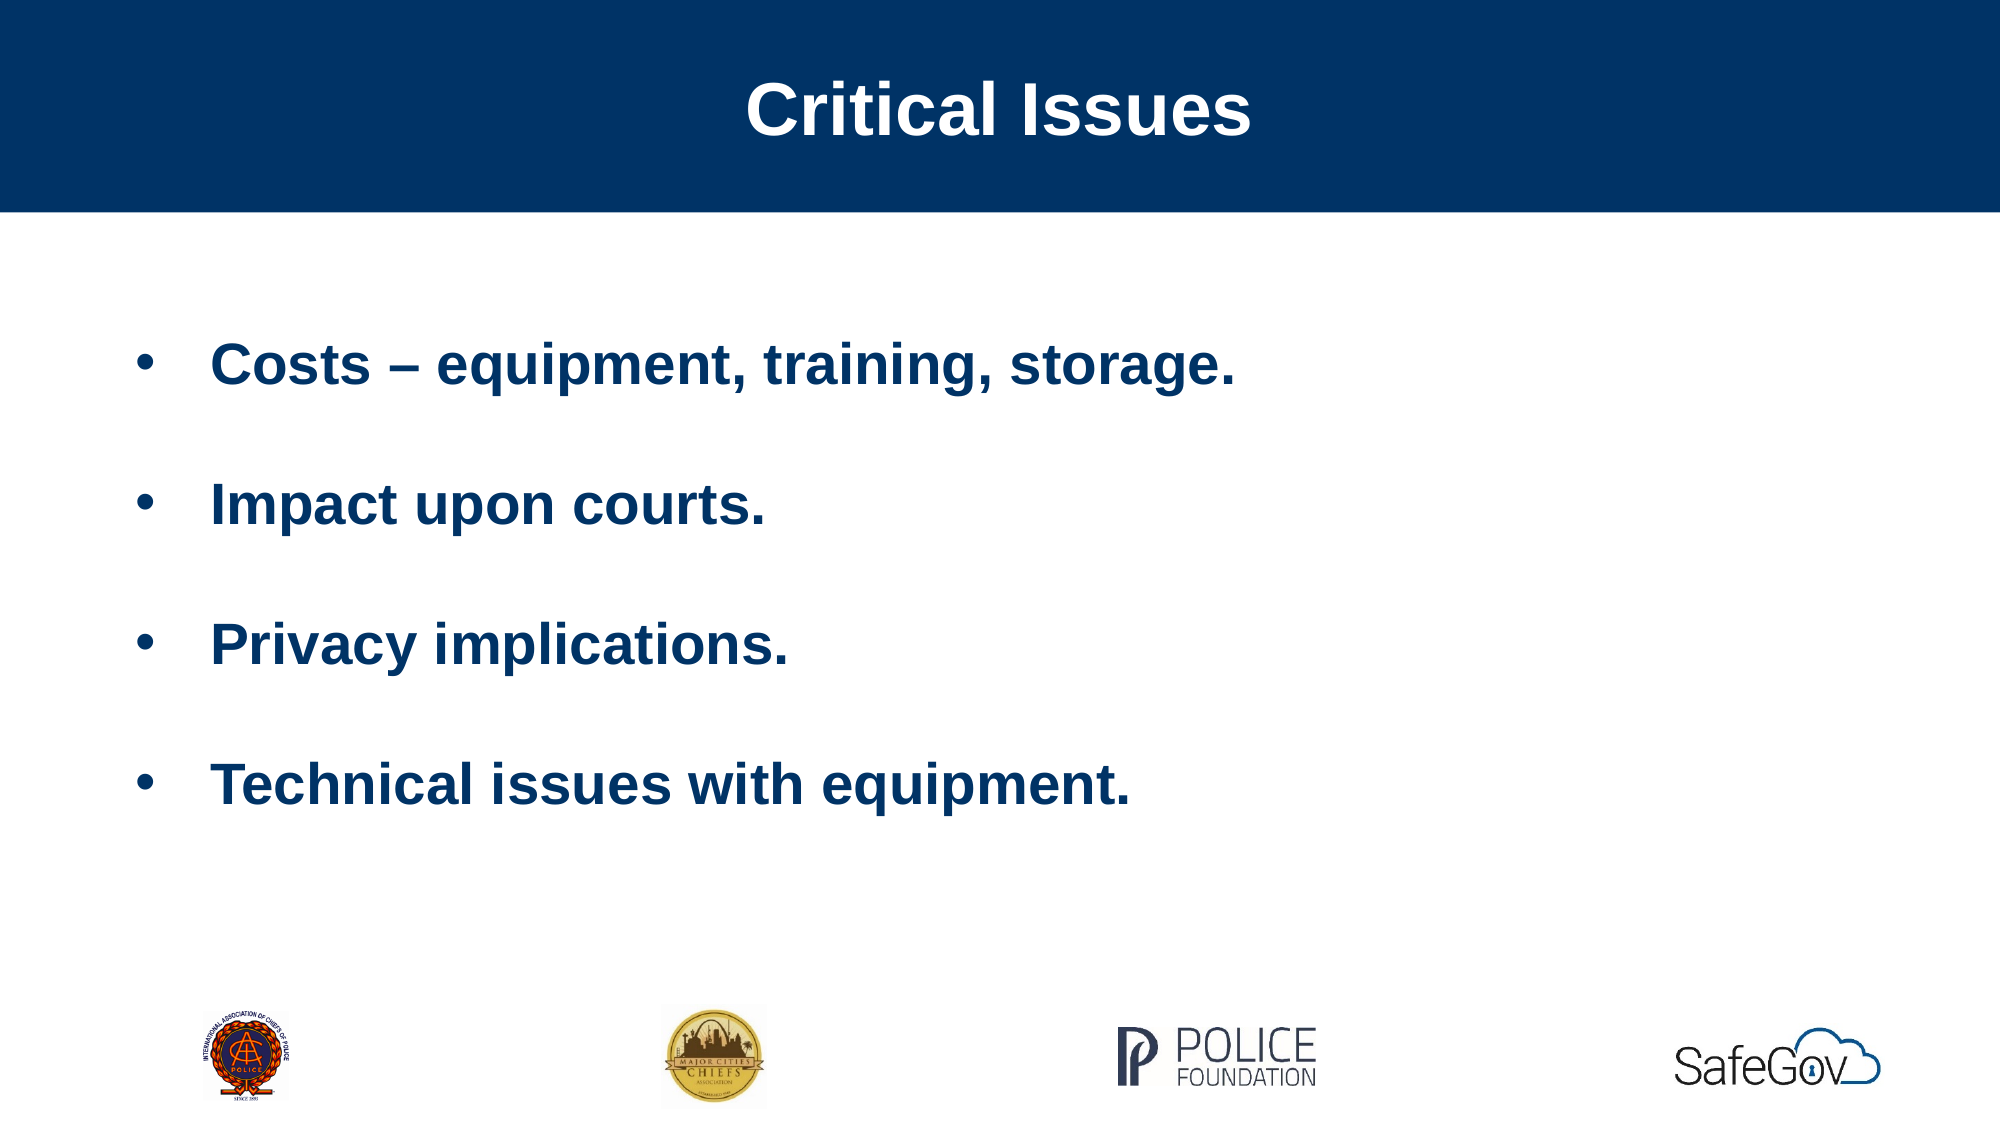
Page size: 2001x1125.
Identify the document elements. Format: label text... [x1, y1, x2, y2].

picture [1118, 1027, 1316, 1086]
picture [1667, 1023, 1885, 1090]
text_box Critical Issues [249, 53, 1750, 158]
picture [180, 1000, 310, 1113]
text_box [0, 0, 2000, 213]
picture [661, 1004, 767, 1109]
text_box Costs – equipment, training, storage. Impact upon courts. Privacy implications. Technical issues with equipment. . [120, 318, 1880, 974]
